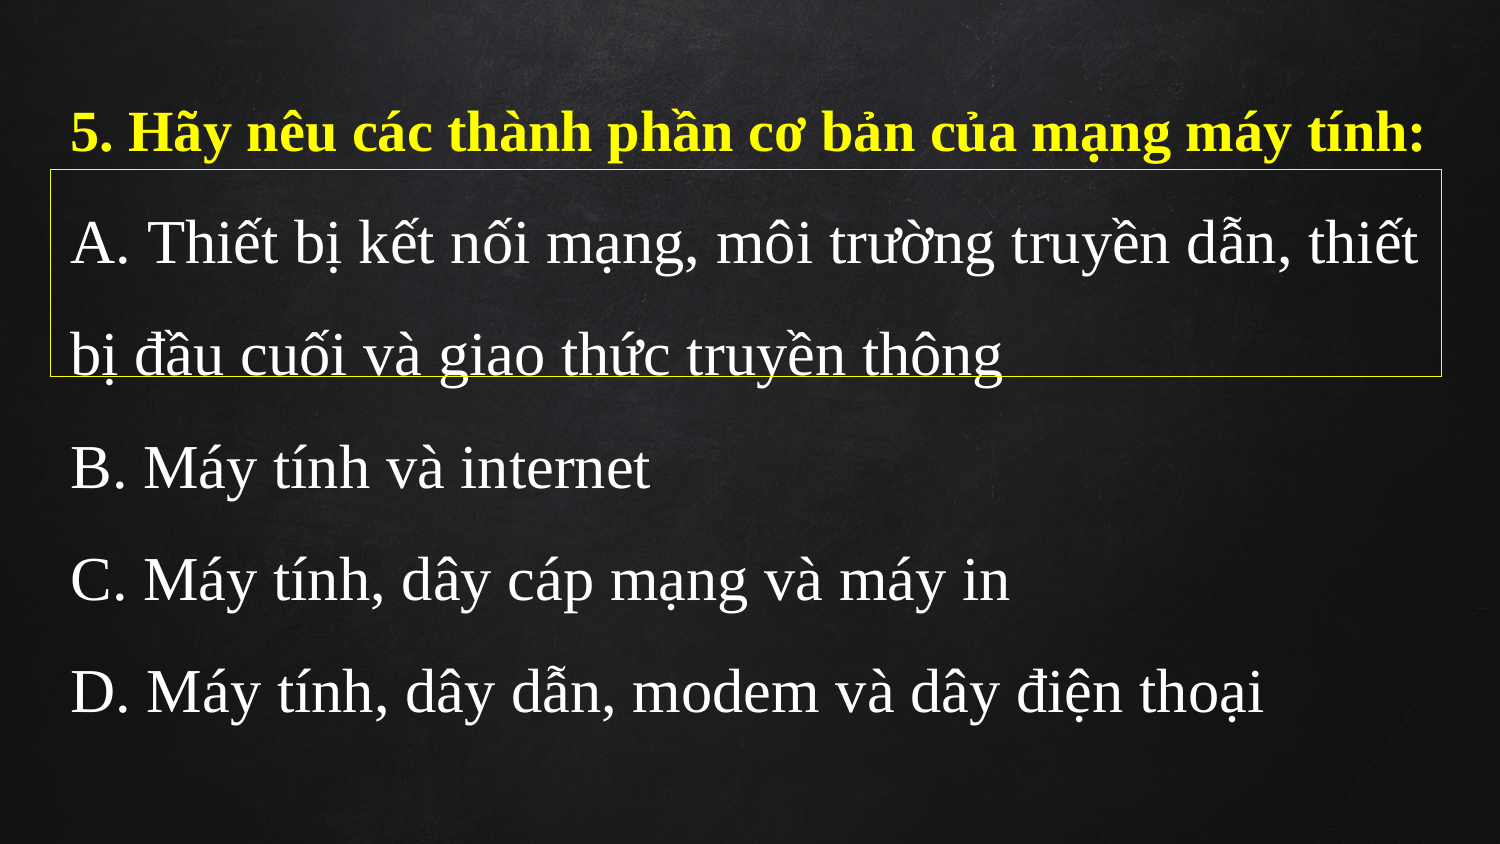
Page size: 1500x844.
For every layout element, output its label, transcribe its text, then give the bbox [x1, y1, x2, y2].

text_box 5. Hãy nêu các thành phần cơ bản của mạng máy tính: A. Thiết bị kết nối mạng, môi trường truyền dẫn, thiết bị đầu cuối và giao thức truyền thông B. Máy tính và internet C. Máy tính, dây cáp mạng và máy in D. Máy tính, dây dẫn, modem và dây điện thoại [55, 51, 1447, 733]
text_box [50, 169, 1442, 377]
picture [0, 0, 1500, 844]
